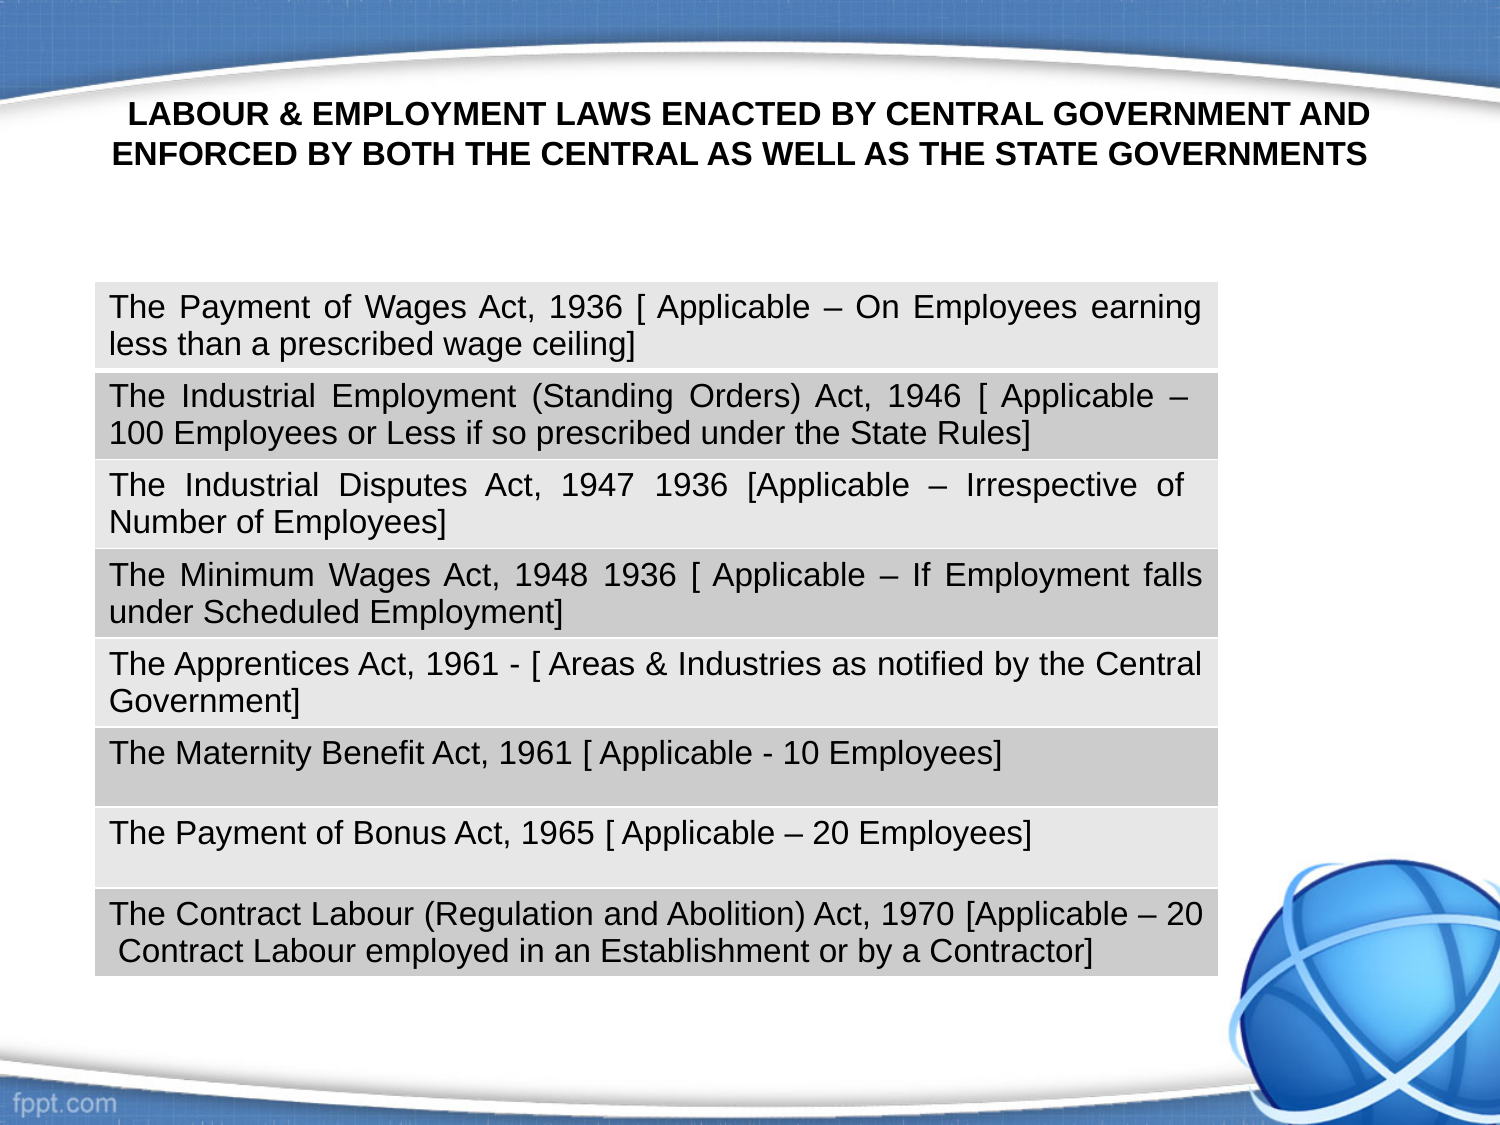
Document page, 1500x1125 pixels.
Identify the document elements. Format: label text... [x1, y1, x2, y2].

title LABOUR & EMPLOYMENT LAWS ENACTED BY CENTRAL GOVERNMENT AND ENFORCED BY BOTH THE CENTRAL AS WELL AS THE STATE GOVERNMENTS [74, 58, 1426, 247]
table_cell The Minimum Wages Act, 1948 1936 [ Applicable – If Employment falls under Scheduled Employment] [95, 549, 1218, 637]
table_cell The Payment of Bonus Act, 1965 [ Applicable – 20 Employees] [95, 808, 1218, 887]
table_cell The Apprentices Act, 1961 - [ Areas & Industries as notified by the Central Government] [95, 639, 1218, 726]
table_header The Payment of Wages Act, 1936 [ Applicable – On Employees earning less than a prescribed wage ceiling] [95, 282, 1218, 368]
table_cell The Industrial Employment (Standing Orders) Act, 1946 [ Applicable – 100 Employees or Less if so prescribed under the State Rules] [95, 373, 1218, 459]
table_cell The Maternity Benefit Act, 1961 [ Applicable - 10 Employees] [95, 728, 1218, 806]
picture [0, 0, 1500, 1125]
table_cell The Contract Labour (Regulation and Abolition) Act, 1970 [Applicable – 20 Contract Labour employed in an Establishment or by a Contractor] [95, 889, 1218, 976]
table_cell The Industrial Disputes Act, 1947 1936 [Applicable – Irrespective of Number of Employees] [95, 460, 1218, 548]
